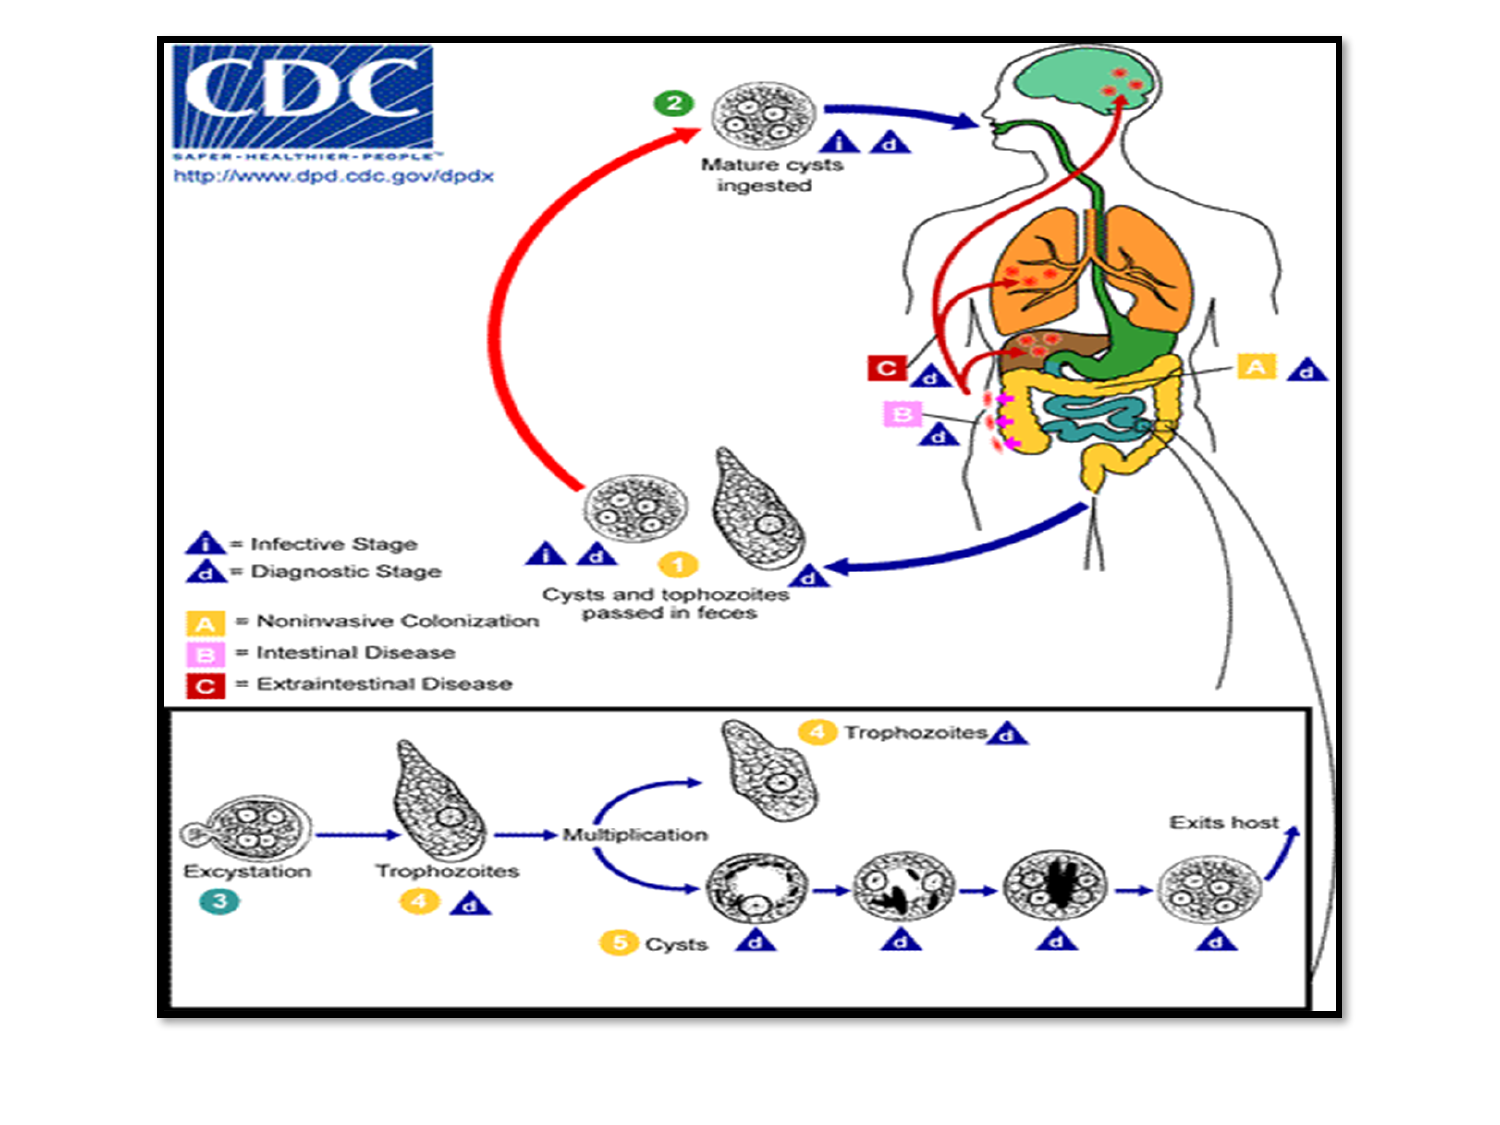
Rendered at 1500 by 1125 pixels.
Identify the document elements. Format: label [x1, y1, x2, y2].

list [163, 42, 1337, 1012]
